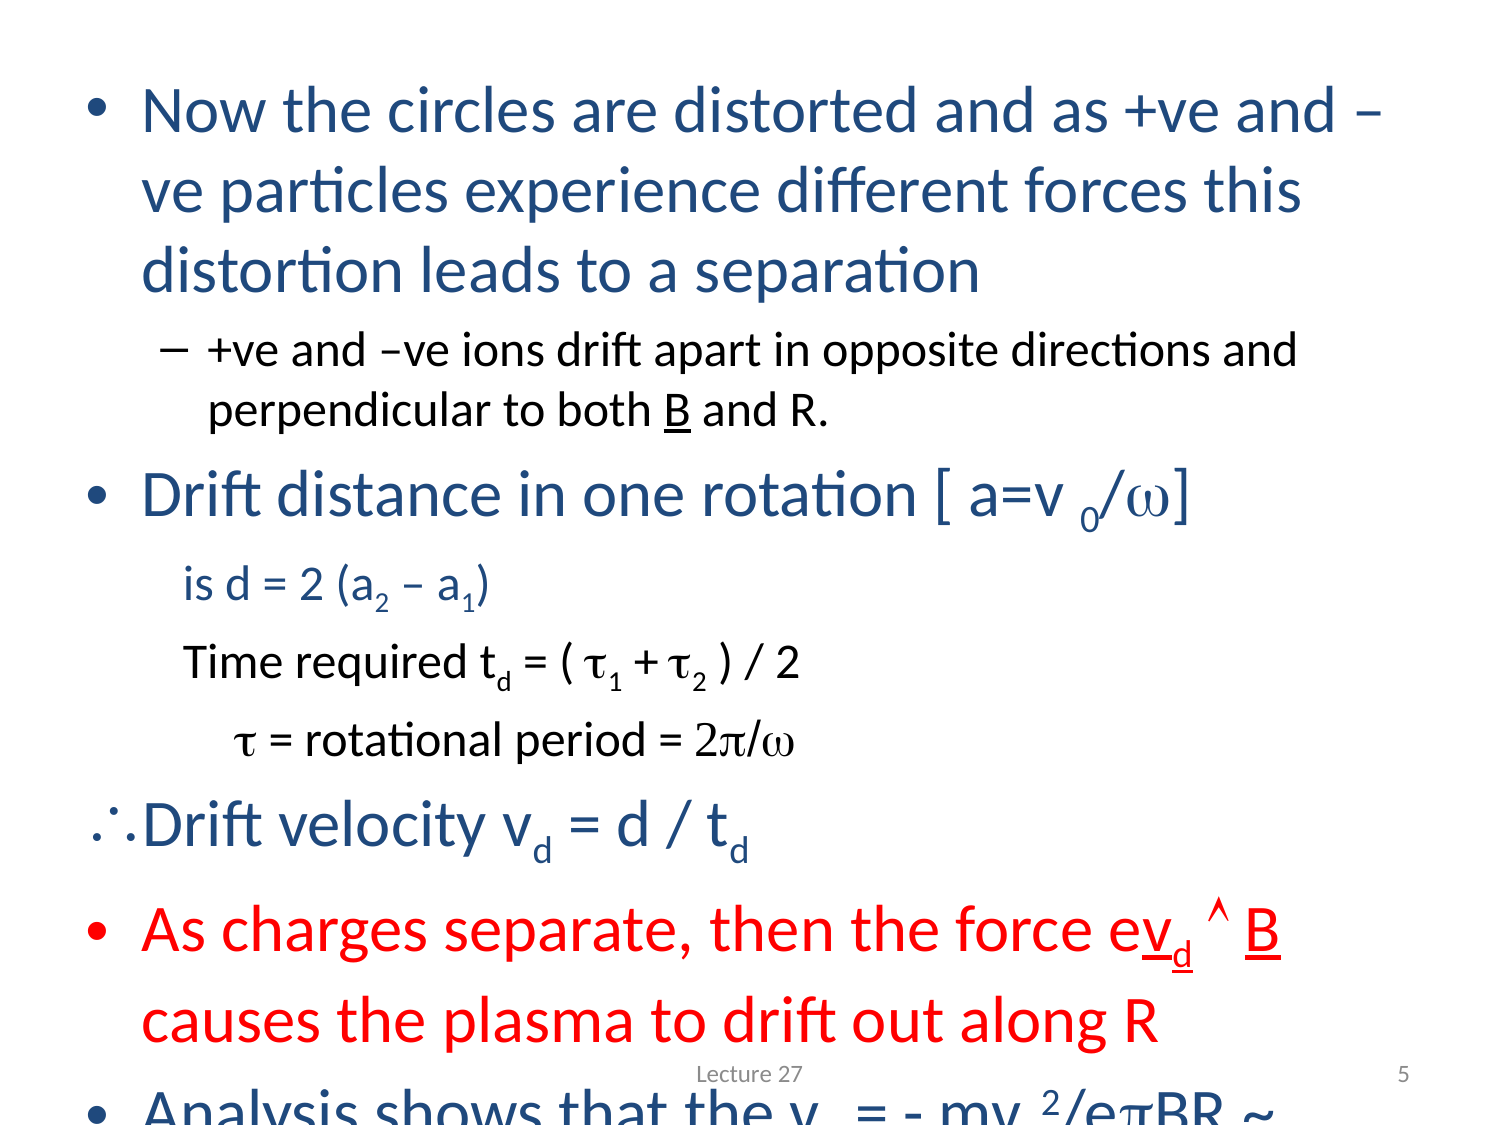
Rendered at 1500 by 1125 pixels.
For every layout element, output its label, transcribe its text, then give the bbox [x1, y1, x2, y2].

footer Lecture 27 [512, 1042, 988, 1103]
slide_number 5 [1074, 1042, 1425, 1103]
list Now the circles are distorted and as +ve and –ve particles experience different forces this distortion leads to a separation +ve and –ve ions drift apart in opposite directions and perpendicular to both B and R. Drift distance in one rotation [ a=v 0/w] is d = 2 (a2 – a1) Time required td = ( t1 + t2 ) / 2 t = rotational period = 2p/w Drift velocity vd = d / td As charges separate, then the force evd  B causes the plasma to drift out along R Analysis shows that the vd = - mv02/epBR ~ -kT/eBR so the drift velocity increases with temperature [70, 58, 1454, 1008]
